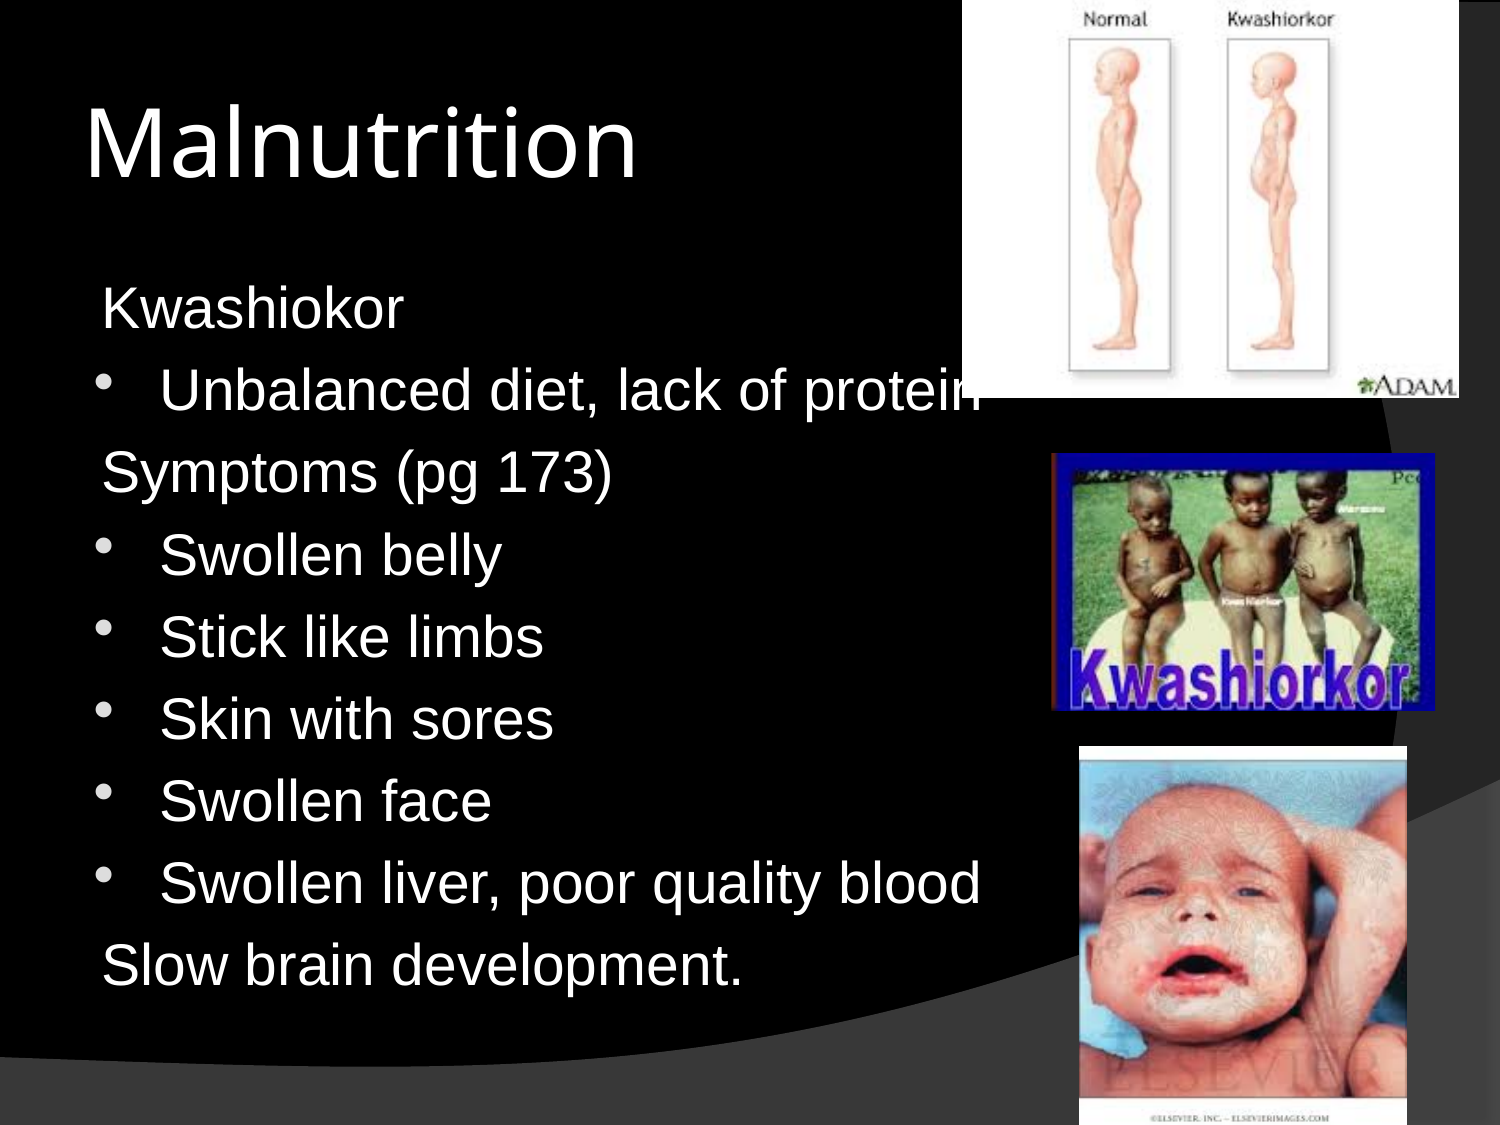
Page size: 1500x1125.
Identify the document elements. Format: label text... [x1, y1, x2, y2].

picture [1051, 452, 1436, 711]
picture [962, 0, 1459, 398]
picture [1079, 746, 1407, 1125]
list Kwashiokor Unbalanced diet, lack of protein Symptoms (pg 173) Swollen belly Stick like limbs Skin with sores Swollen face Swollen liver, poor quality blood Slow brain development. [75, 262, 1300, 1005]
title Malnutrition [75, 45, 952, 233]
